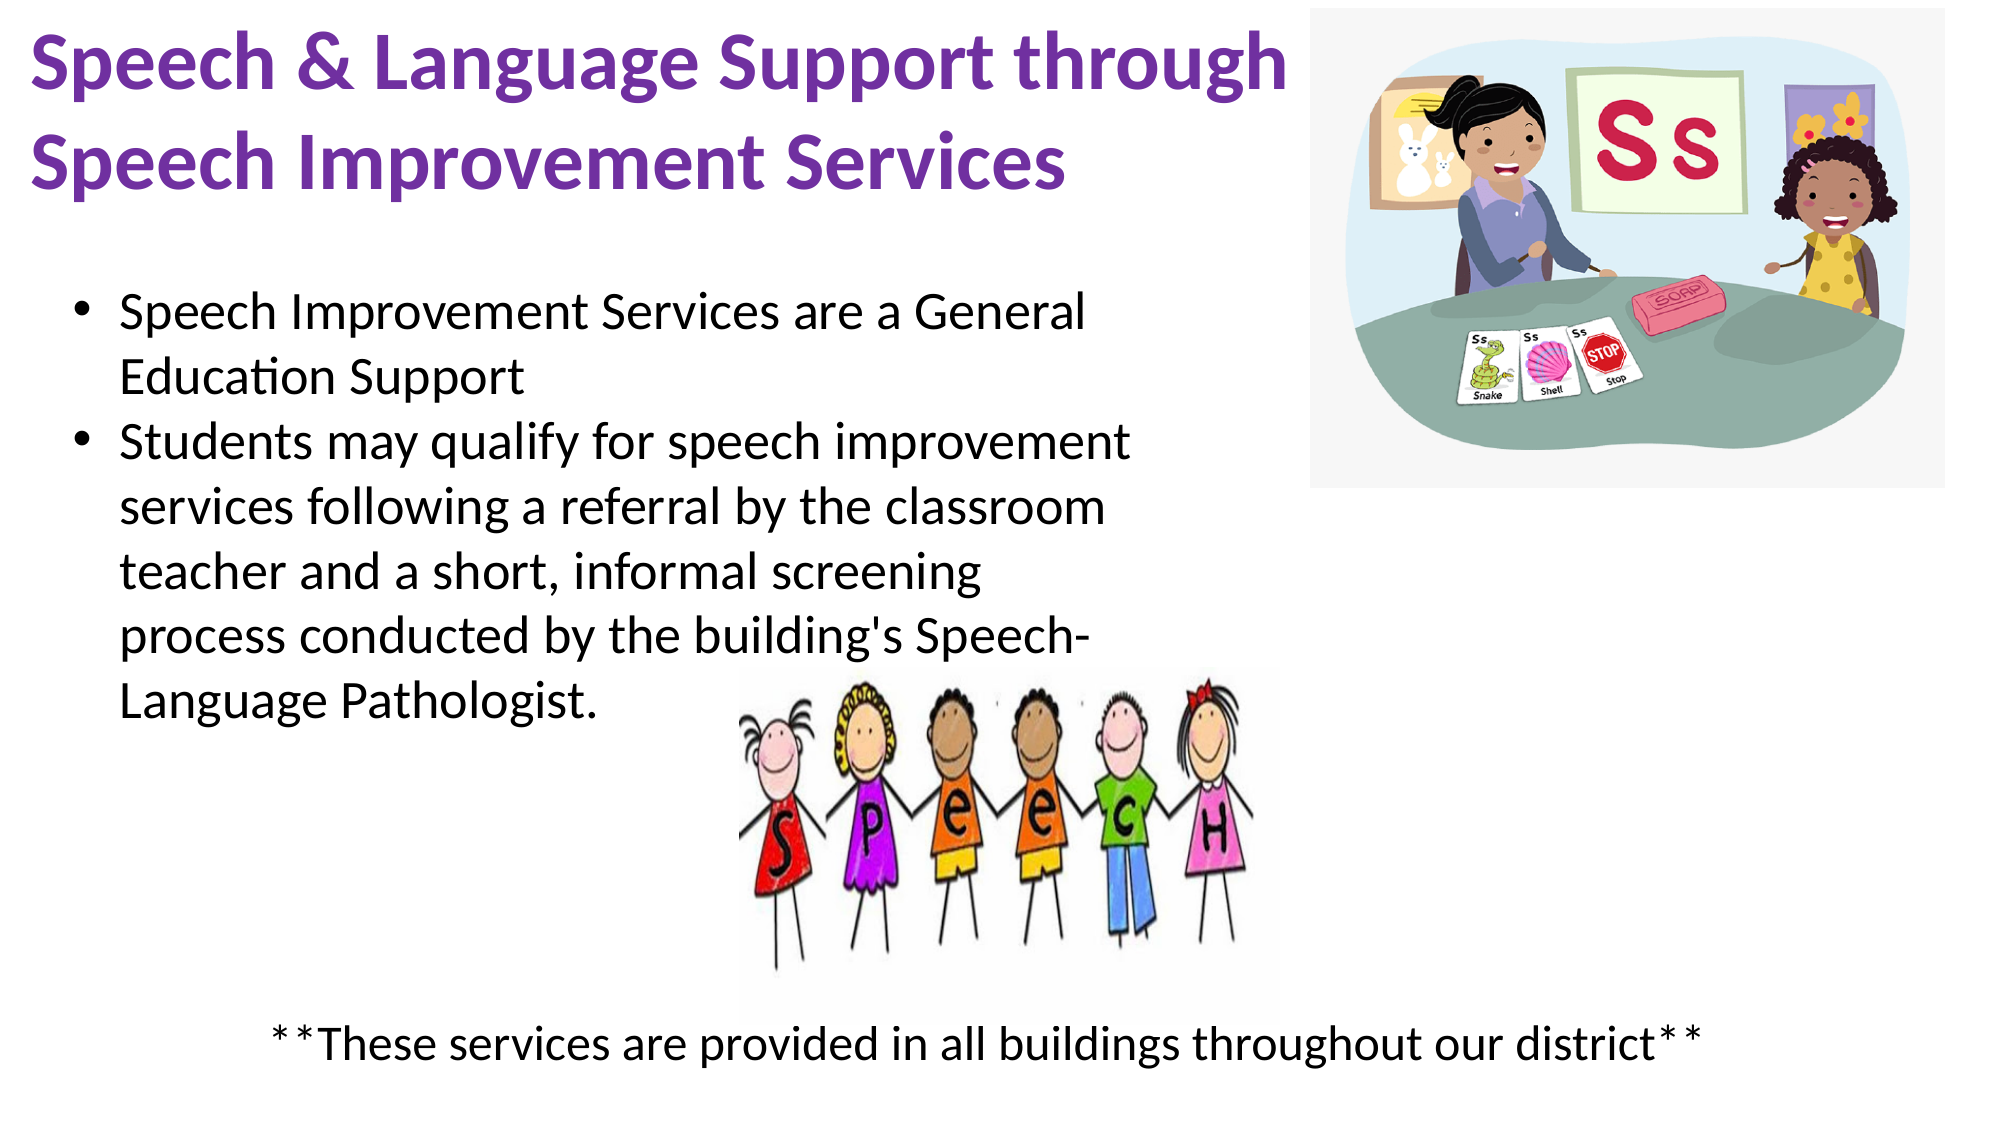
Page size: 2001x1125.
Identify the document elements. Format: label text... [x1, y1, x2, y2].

text_box **These services are provided in all buildings throughout our district** [177, 1003, 1808, 1079]
text_box Speech Improvement Services are a General Education Support Students may qualify for speech improvement services following a referral by the classroom teacher and a short, informal screening process conducted by the building's Speech-Language Pathologist. [57, 267, 1150, 738]
text_box Speech & Language Support through Speech Improvement Services [15, 0, 1322, 214]
picture [1310, 7, 1945, 488]
picture [739, 667, 1280, 1026]
